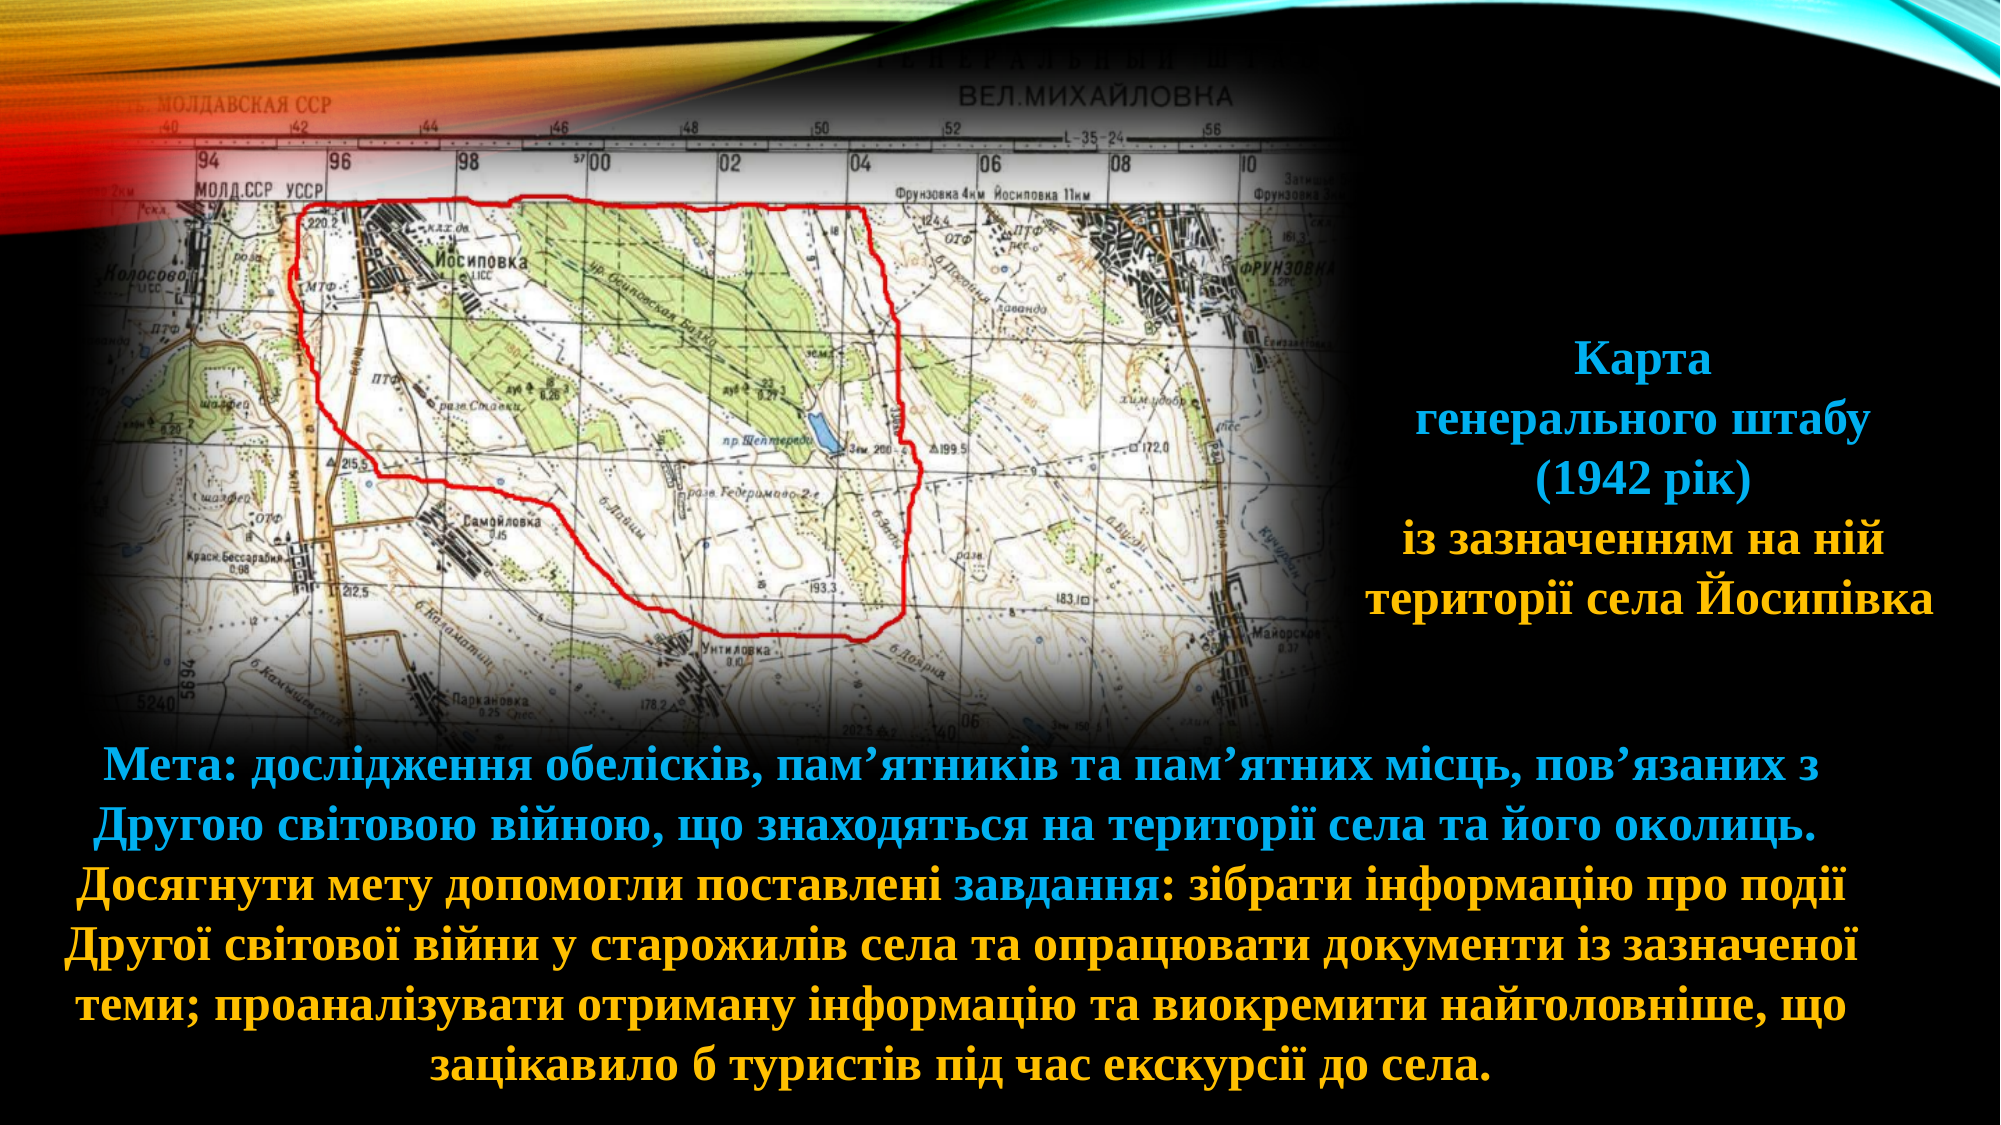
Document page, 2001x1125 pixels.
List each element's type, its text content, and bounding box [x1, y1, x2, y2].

picture [474, 760, 479, 777]
picture [374, 760, 378, 776]
picture [1345, 760, 1355, 777]
picture [260, 760, 264, 776]
picture [0, 0, 2000, 783]
text_box Карта генерального штабу (1942 рік) із зазначенням на ній території села Йосипівка [1367, 316, 1962, 632]
picture [1316, 760, 1321, 777]
list Мета: дослідження обелісків, пам’ятників та пам’ятних місць, пов’язаних з Другою світовою війною, що знаходяться на території села та його околиць. Досягнути мету допомогли поставлені завдання: зібрати інформацію про події Другої світової війни у старожилів села та опрацювати документи із зазначеної теми; проаналізувати отриману інформацію та виокремити найголовніше, що зацікавило б туристів під час екскурсії до села. [0, 723, 1924, 954]
picture [349, 760, 353, 777]
